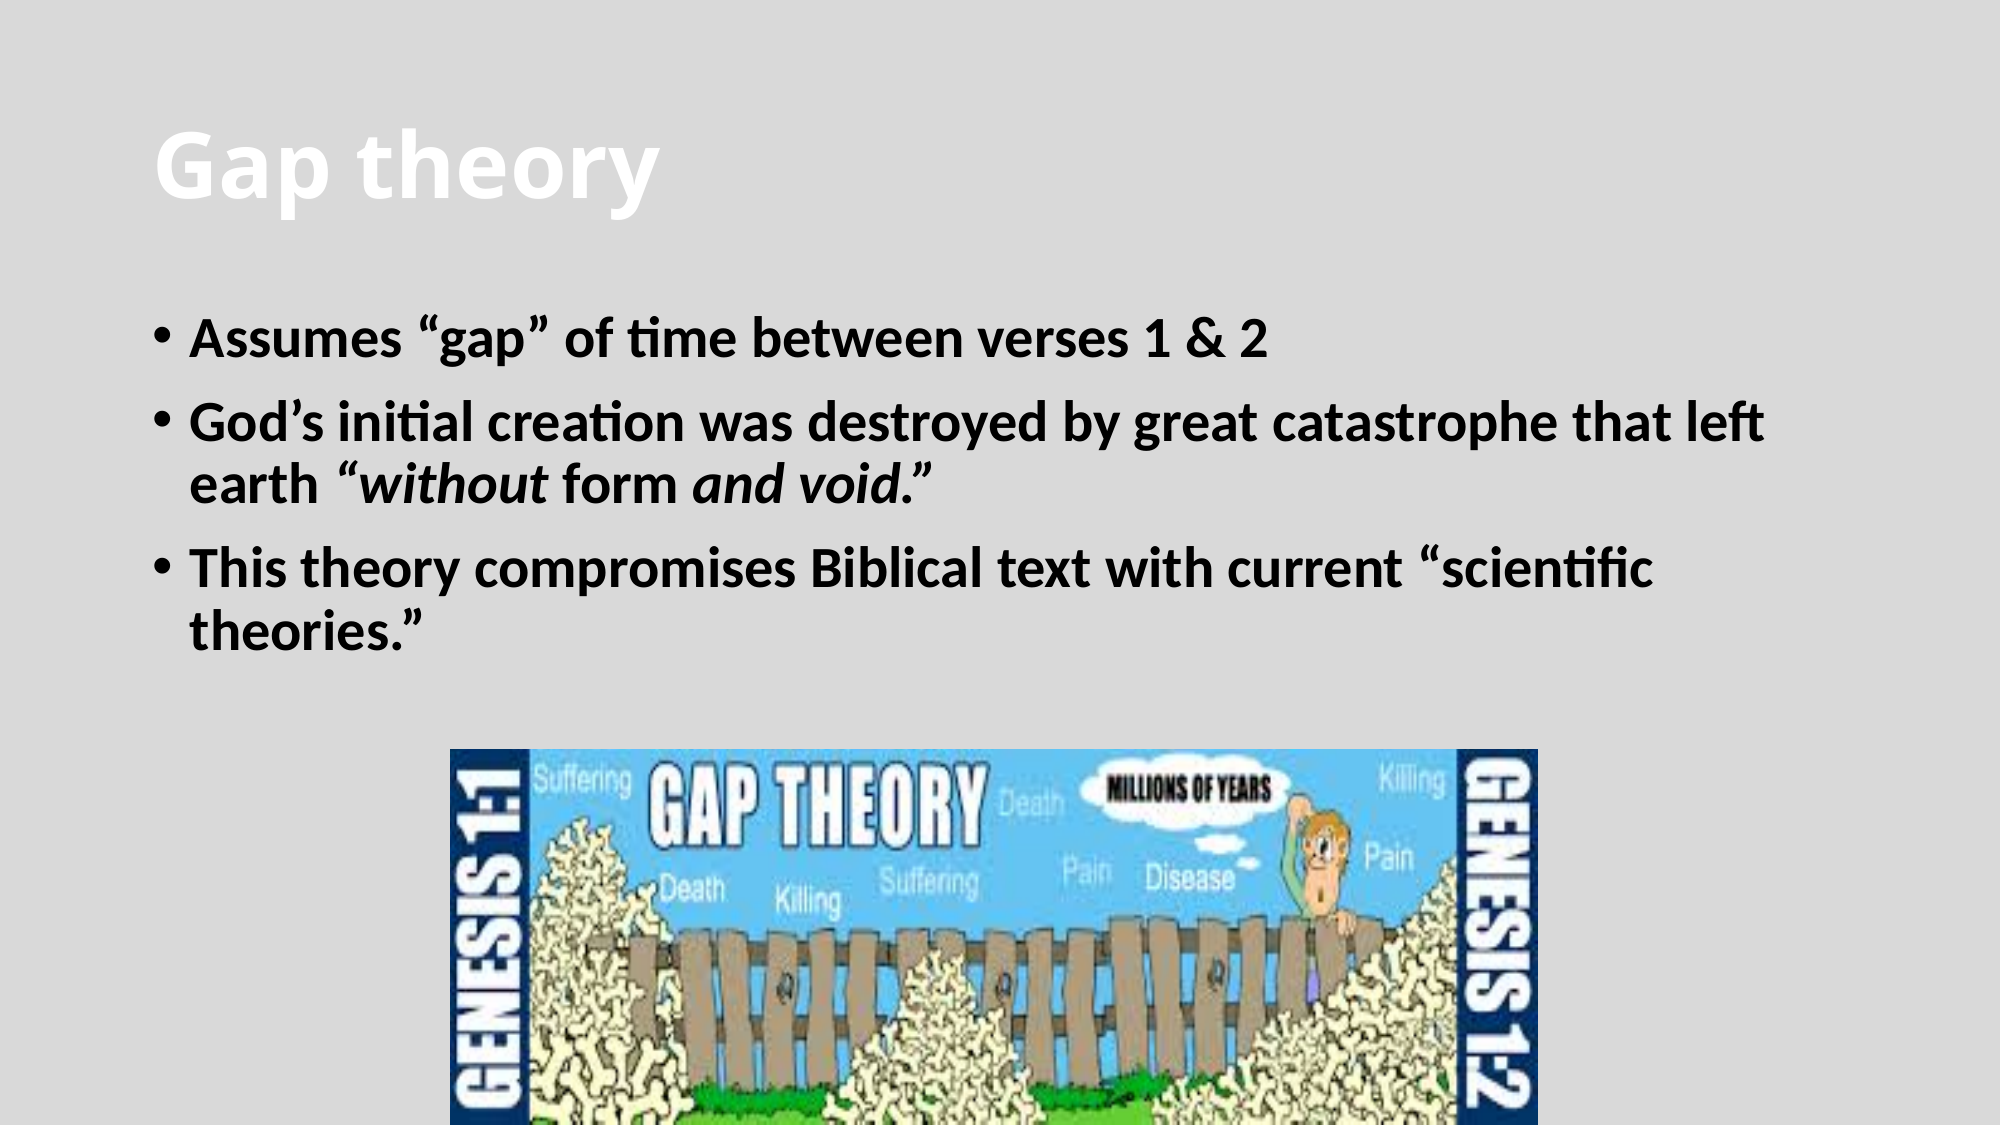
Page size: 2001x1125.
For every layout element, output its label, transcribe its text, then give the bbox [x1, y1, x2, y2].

title Gap theory [137, 59, 1863, 278]
picture [449, 749, 1538, 1125]
list Assumes “gap” of time between verses 1 & 2 God’s initial creation was destroyed by great catastrophe that left earth “without form and void.” This theory compromises Biblical text with current “scientific theories.” [137, 299, 1863, 1014]
